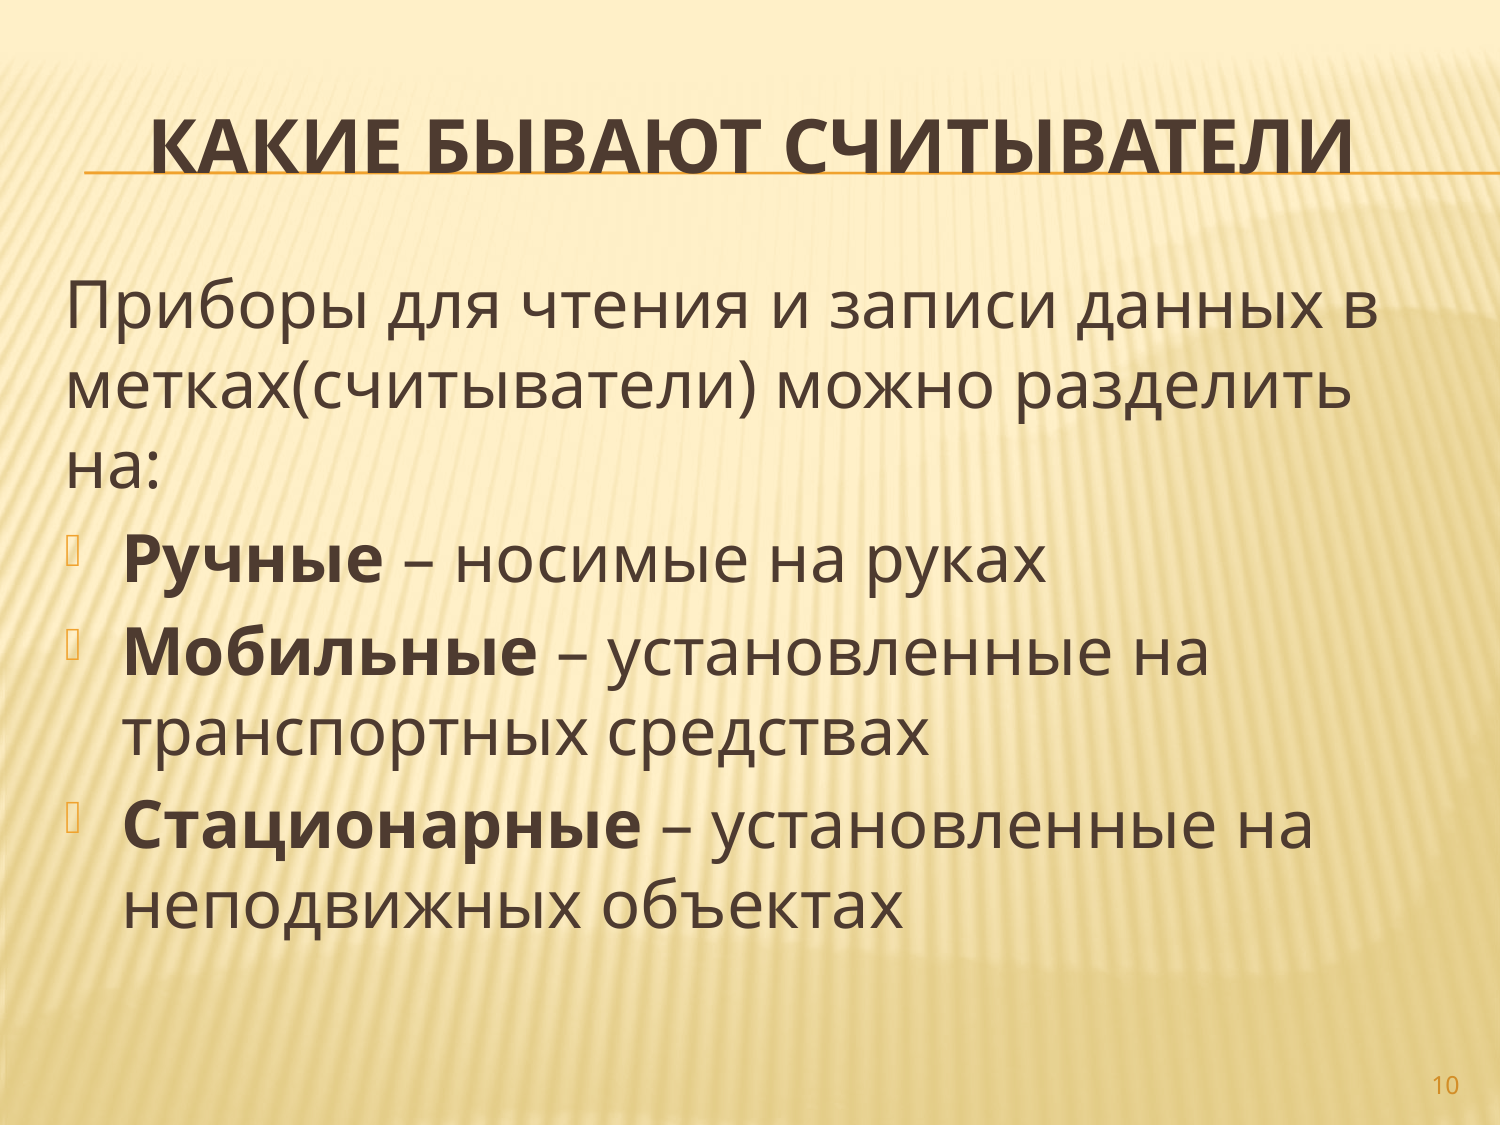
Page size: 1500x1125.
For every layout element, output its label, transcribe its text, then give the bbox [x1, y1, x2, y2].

title Какие бывают считыватели [50, 75, 1475, 213]
slide_number 10 [1350, 1061, 1475, 1103]
list Приборы для чтения и записи данных в метках(считыватели) можно разделить на: Ручные – носимые на руках Мобильные – установленные на транспортных средствах Стационарные – установленные на неподвижных объектах [50, 254, 1475, 998]
